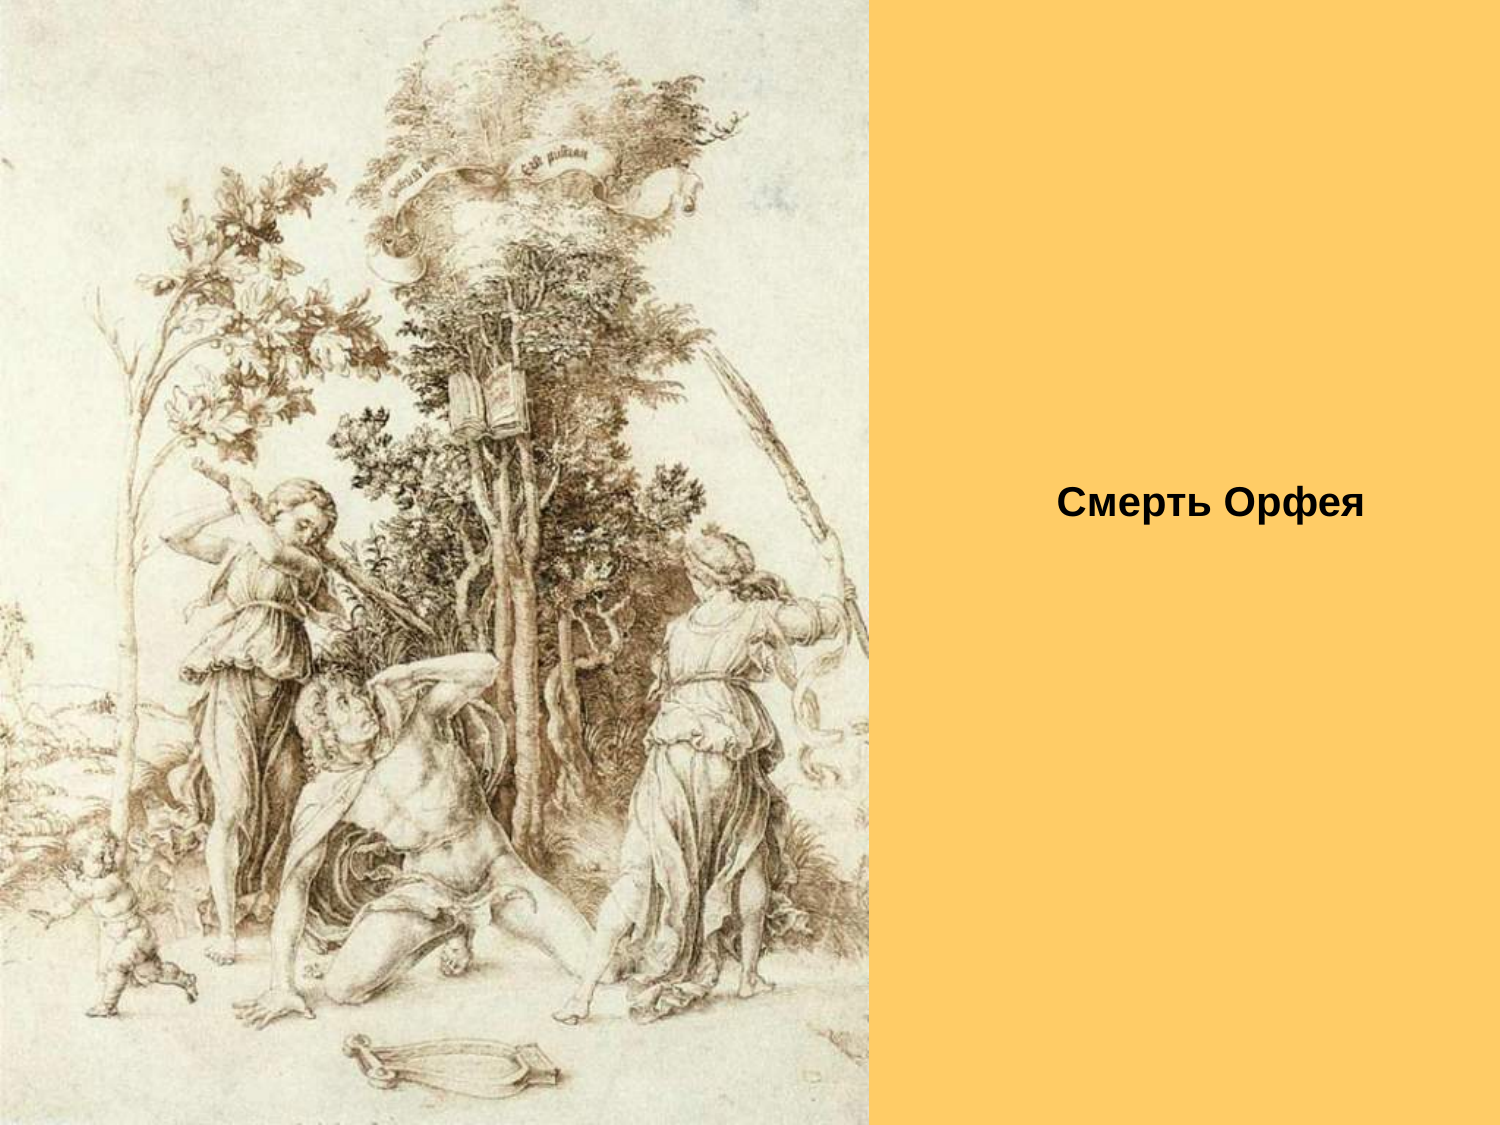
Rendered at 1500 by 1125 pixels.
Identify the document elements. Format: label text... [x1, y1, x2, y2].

text_box Смерть Орфея [1041, 467, 1381, 532]
picture [0, 0, 870, 1125]
